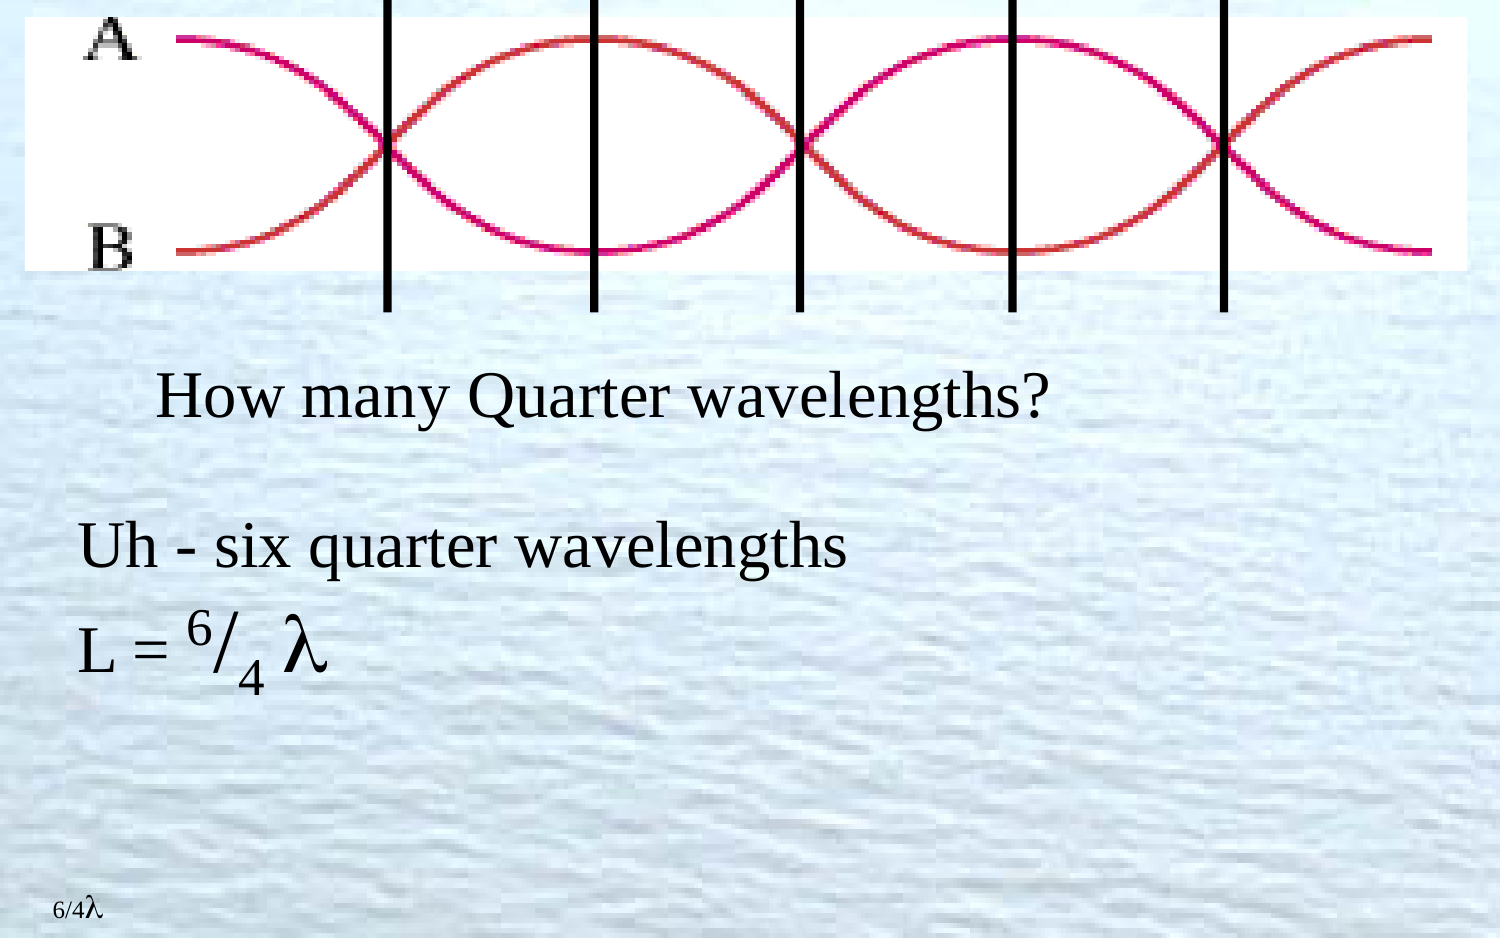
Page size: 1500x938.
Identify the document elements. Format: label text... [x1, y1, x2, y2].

text_box How many Quarter wavelengths? [140, 343, 1068, 439]
picture [0, 0, 1500, 938]
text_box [387, 0, 1225, 313]
text_box Uh - six quarter wavelengths L = 6/4  [62, 493, 1500, 714]
text_box 6/4 [37, 877, 118, 933]
